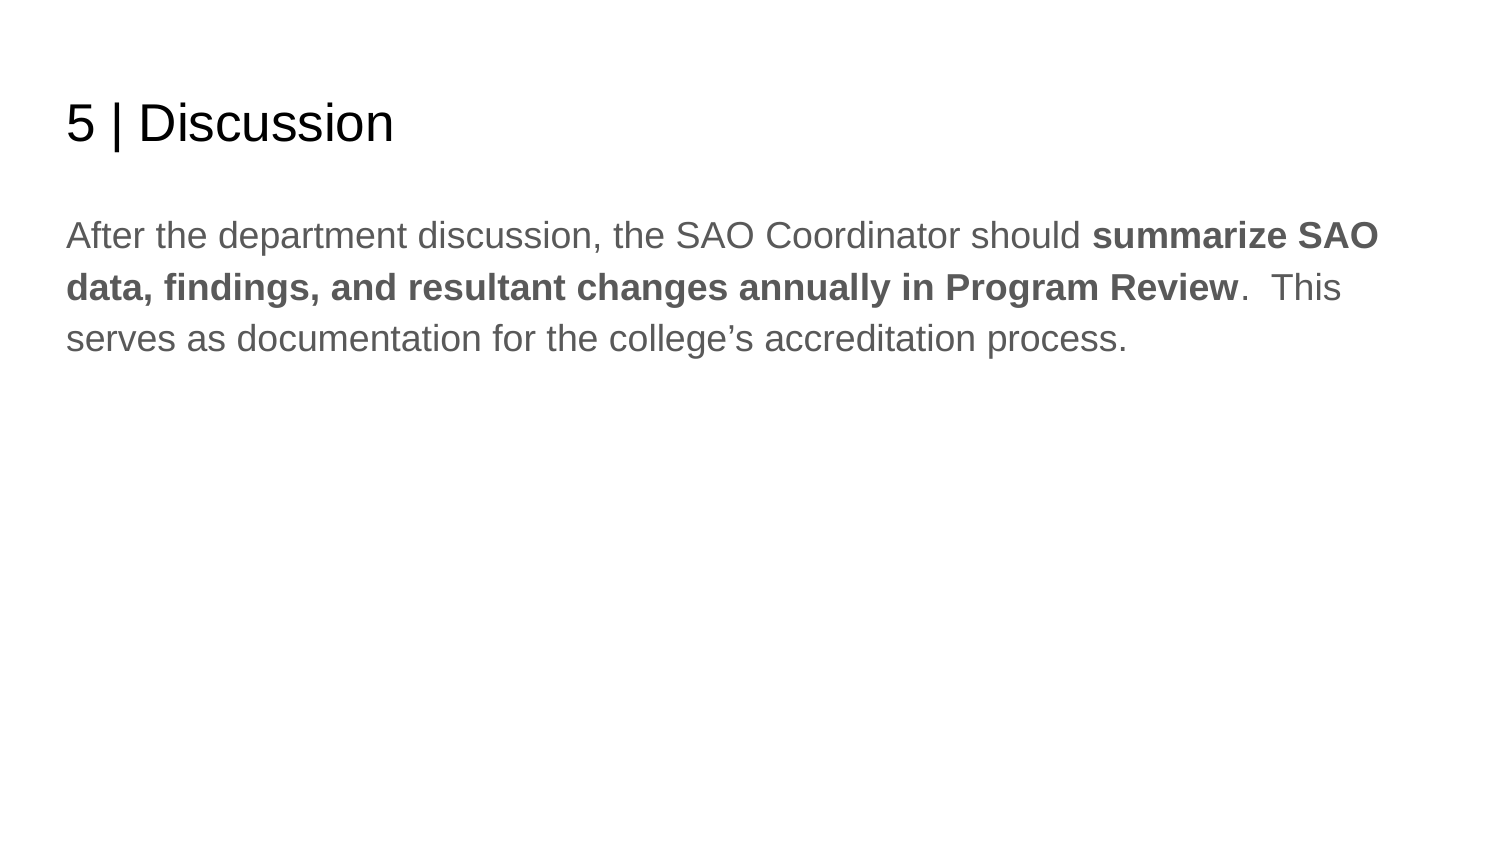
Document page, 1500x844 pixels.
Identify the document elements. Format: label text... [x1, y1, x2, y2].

list After the department discussion, the SAO Coordinator should summarize SAO data, findings, and resultant changes annually in Program Review. This serves as documentation for the college’s accreditation process. [51, 189, 1449, 815]
title 5 | Discussion [51, 72, 1449, 167]
